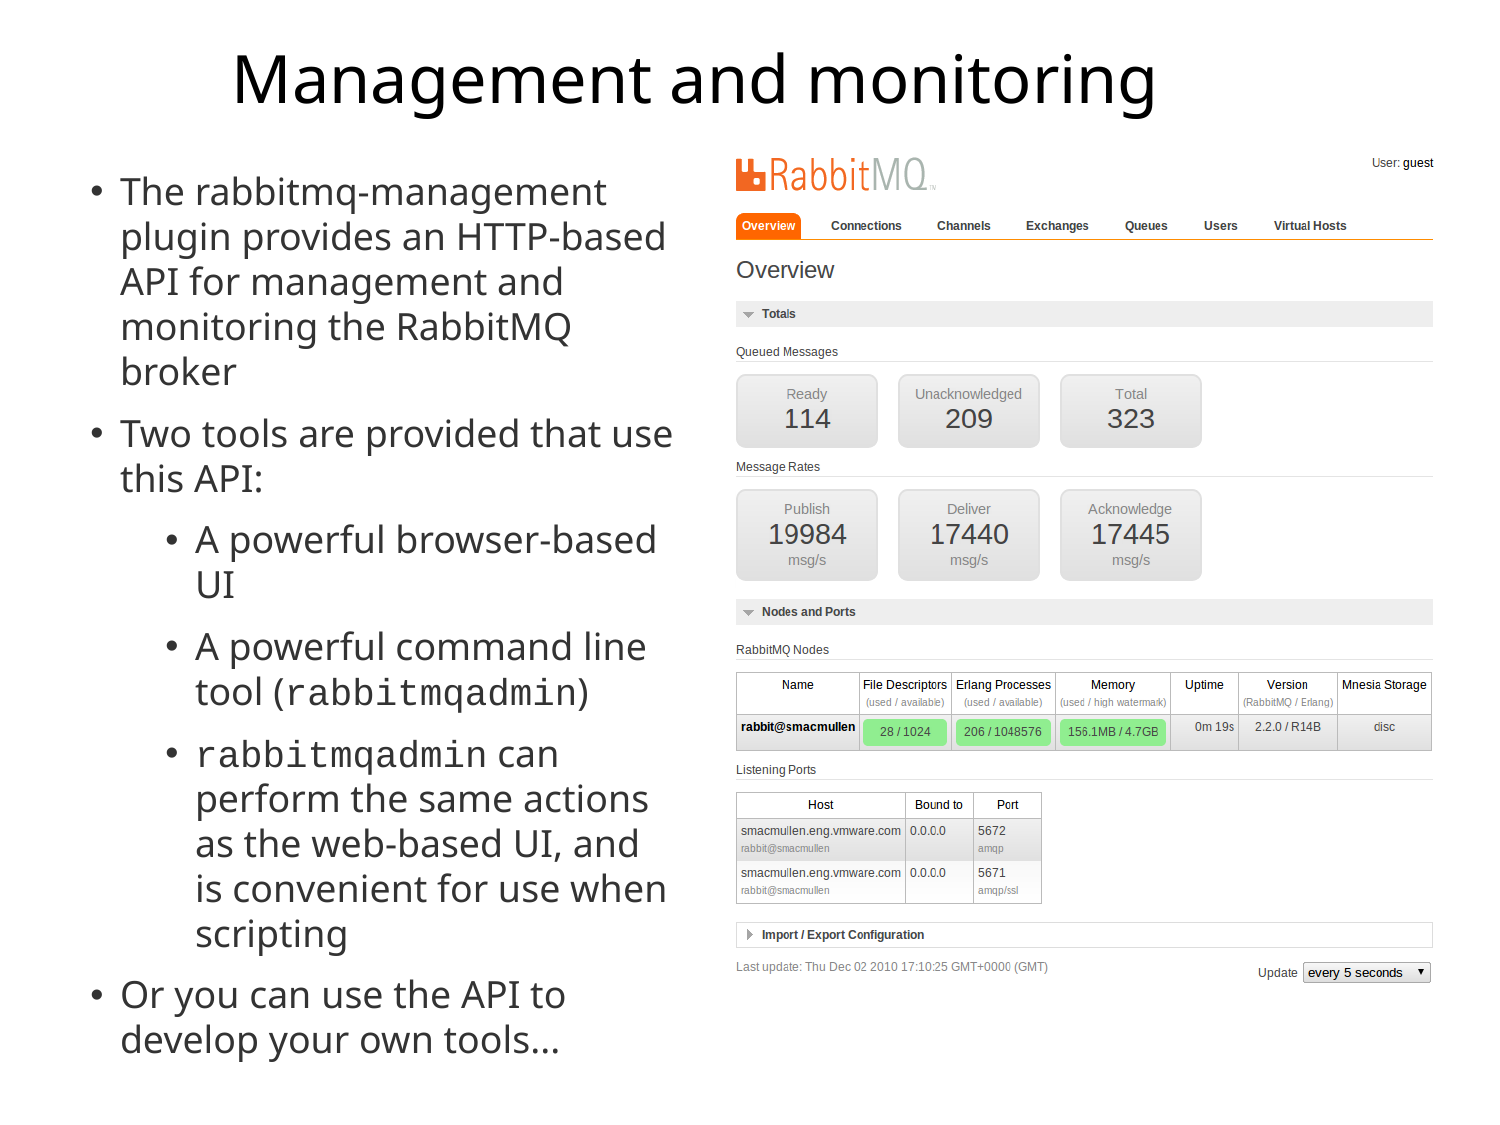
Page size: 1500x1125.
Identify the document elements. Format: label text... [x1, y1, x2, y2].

picture [714, 143, 1454, 990]
title Management and monitoring [70, 18, 1322, 126]
text_box The rabbitmq-management plugin provides an HTTP-based API for management and monitoring the RabbitMQ broker Two tools are provided that use this API: A powerful browser-based UI A powerful command line tool (rabbitmqadmin) rabbitmqadmin can perform the same actions as the web-based UI, and is convenient for use when scripting Or you can use the API to develop your own tools... [75, 160, 691, 1069]
